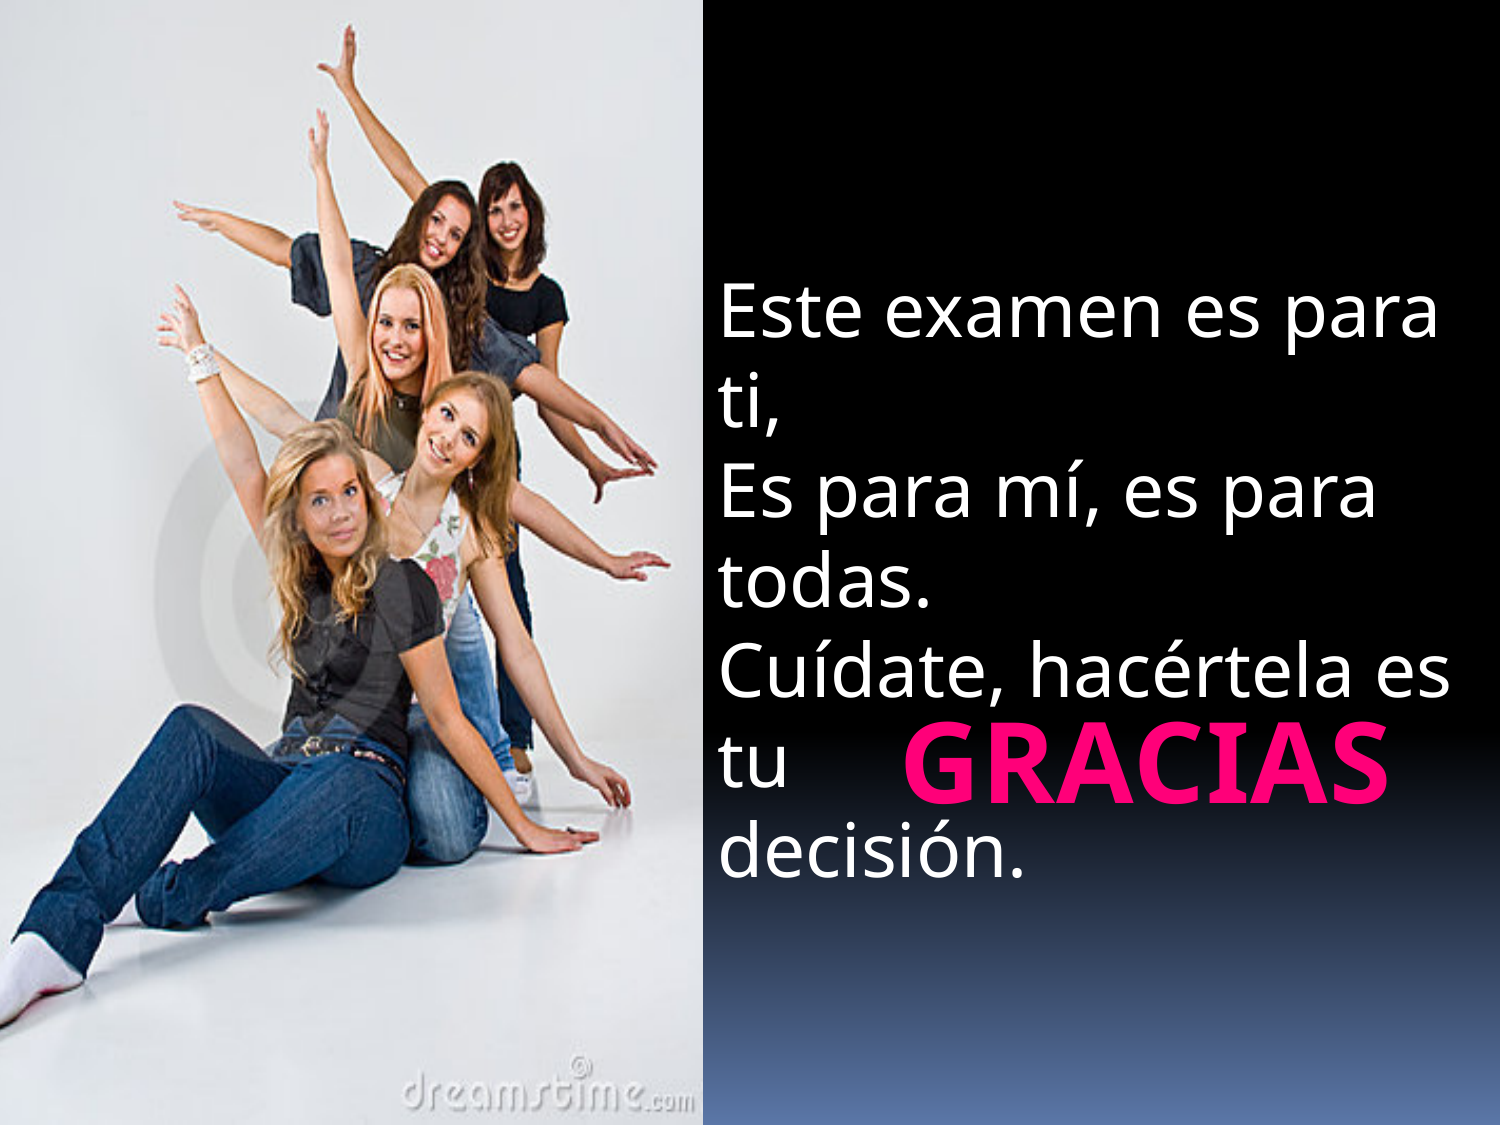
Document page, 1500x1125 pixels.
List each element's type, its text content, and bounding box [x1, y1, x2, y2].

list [0, 0, 704, 1125]
text_box Este examen es para ti, Es para mí, es para todas. Cuídate, hacértela es tu decisión. [713, 255, 1500, 901]
